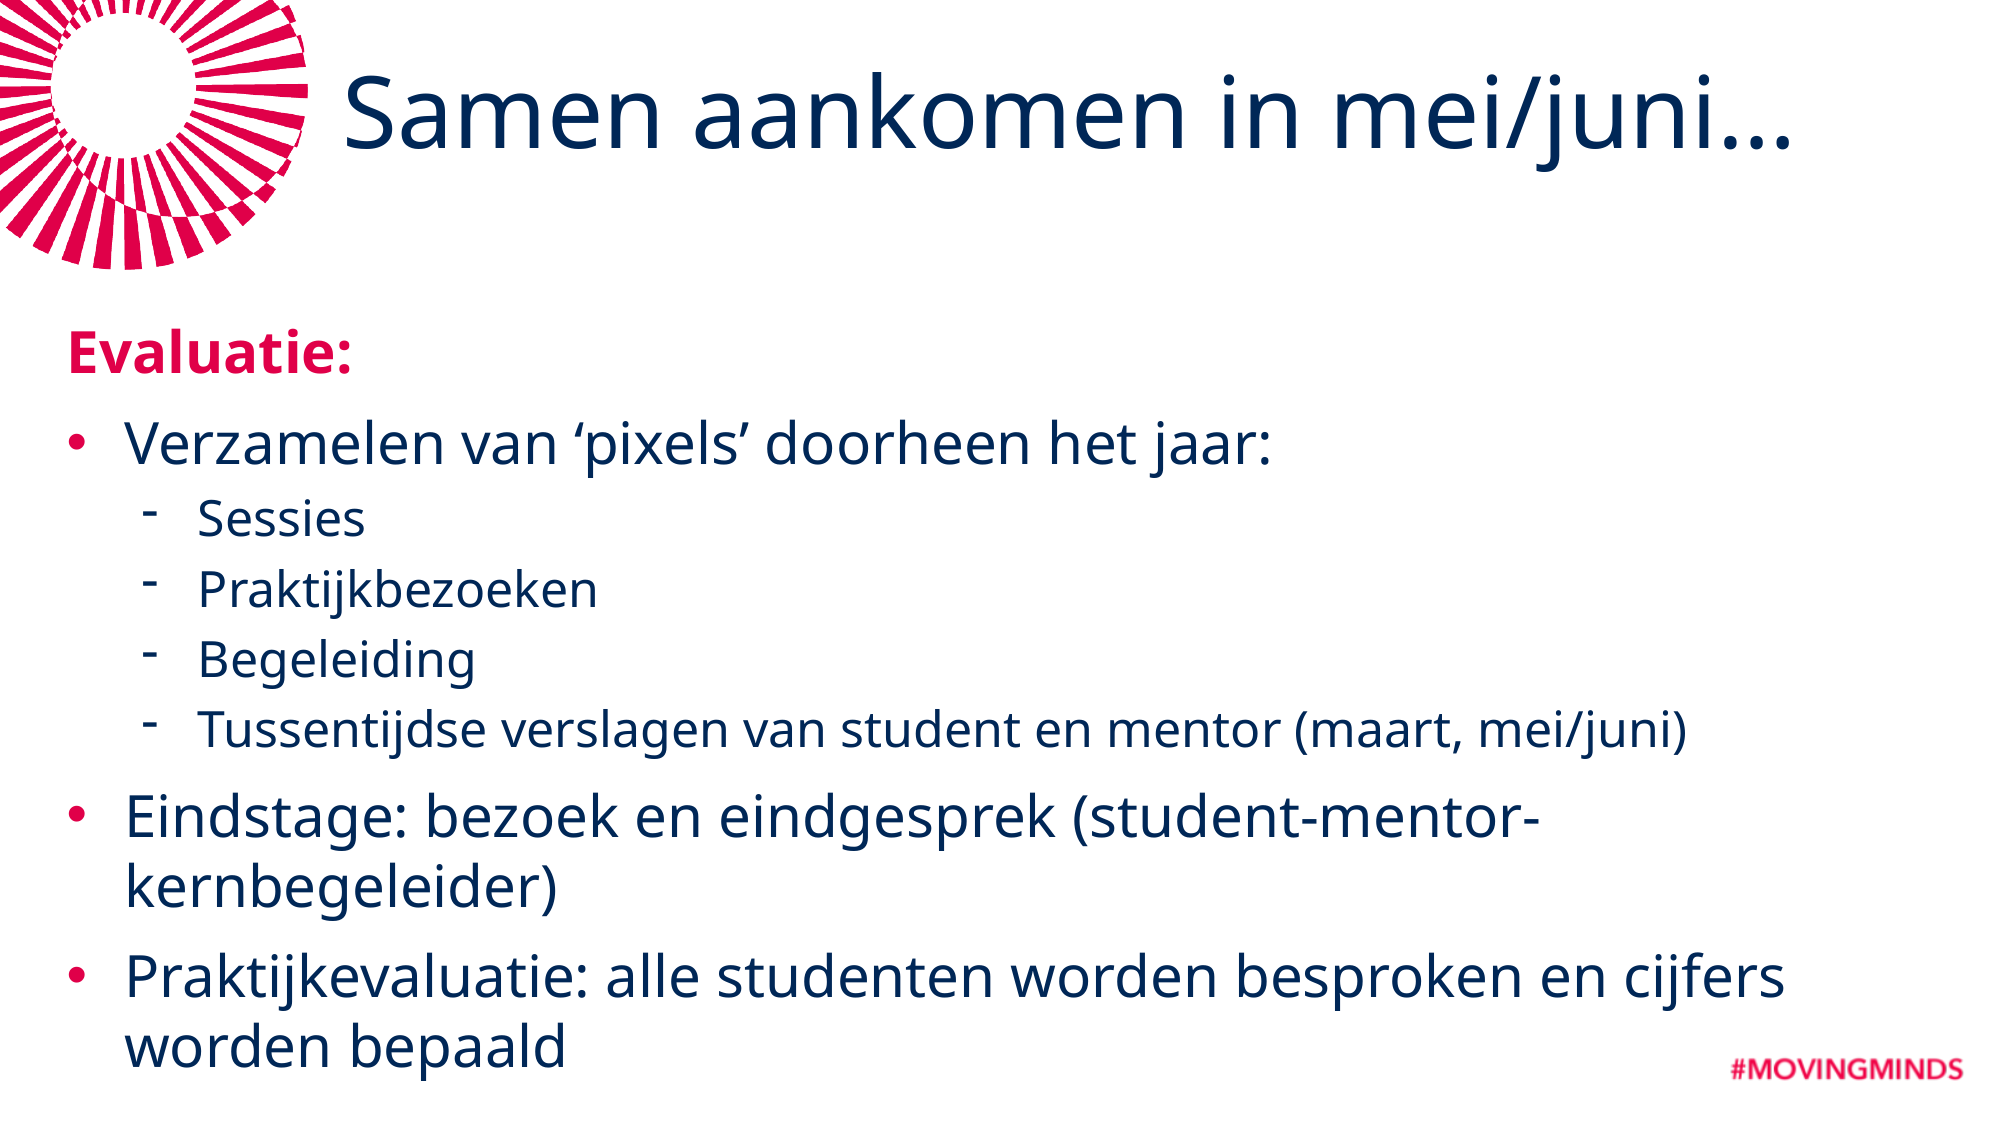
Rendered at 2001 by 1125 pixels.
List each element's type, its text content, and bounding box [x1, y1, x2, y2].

title Samen aankomen in mei/juni… [327, 11, 1960, 222]
picture [0, 0, 308, 270]
list Evaluatie: Verzamelen van ‘pixels’ doorheen het jaar: Sessies Praktijkbezoeken Begeleiding Tussentijdse verslagen van student en mentor (maart, mei/juni) Eindstage: bezoek en eindgesprek (student-mentor-kernbegeleider) Praktijkevaluatie: alle studenten worden besproken en cijfers worden bepaald [51, 273, 1949, 977]
